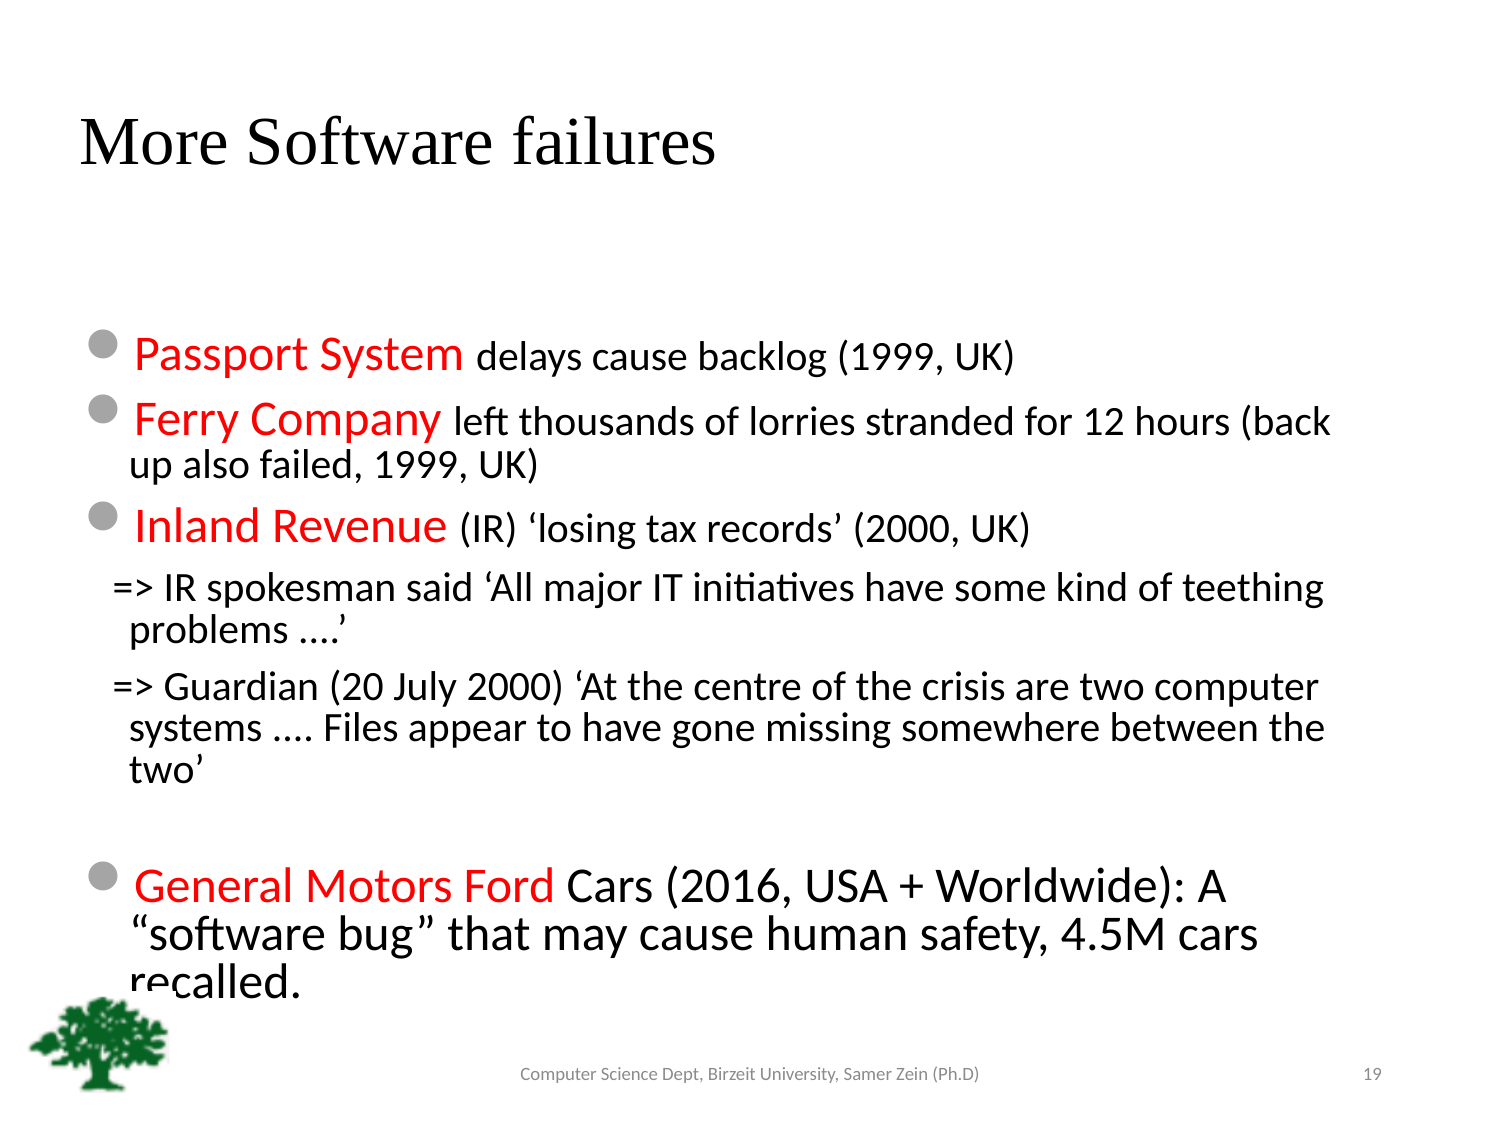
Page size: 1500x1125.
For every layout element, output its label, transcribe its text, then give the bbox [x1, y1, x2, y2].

list Passport System delays cause backlog (1999, UK) Ferry Company left thousands of lorries stranded for 12 hours (back up also failed, 1999, UK) Inland Revenue (IR) ‘losing tax records’ (2000, UK) => IR spokesman said ‘All major IT initiatives have some kind of teething problems ....’ => Guardian (20 July 2000) ‘At the centre of the crisis are two computer systems .... Files appear to have gone missing somewhere between the two’ General Motors Ford Cars (2016, USA + Worldwide): A “software bug” that may cause human safety, 4.5M cars recalled. [69, 324, 1388, 1000]
footer Computer Science Dept, Birzeit University, Samer Zein (Ph.D) [496, 1042, 1004, 1103]
title More Software failures [64, 54, 1415, 230]
picture [25, 991, 176, 1101]
slide_number 19 [1059, 1042, 1397, 1103]
